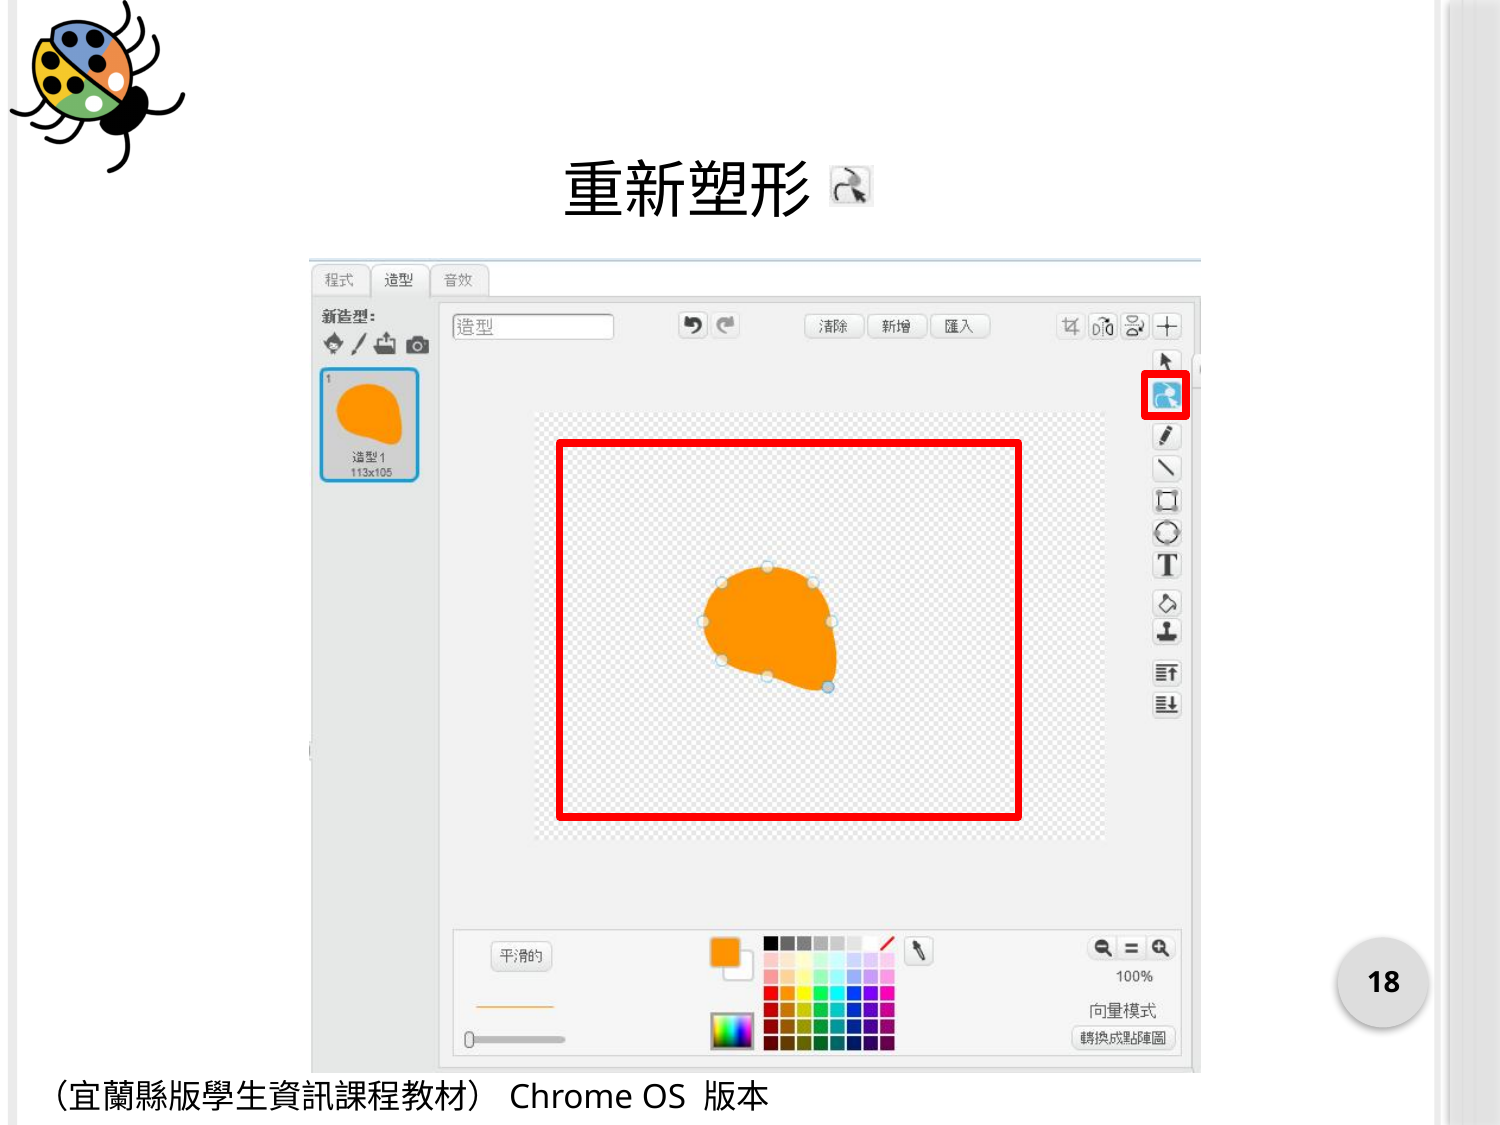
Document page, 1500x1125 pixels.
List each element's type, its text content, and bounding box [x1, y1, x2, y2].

picture [309, 258, 1202, 1073]
picture [0, 0, 169, 176]
slide_number 18 [1333, 940, 1434, 1027]
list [829, 165, 874, 207]
title 重新塑形 [75, 45, 1300, 233]
